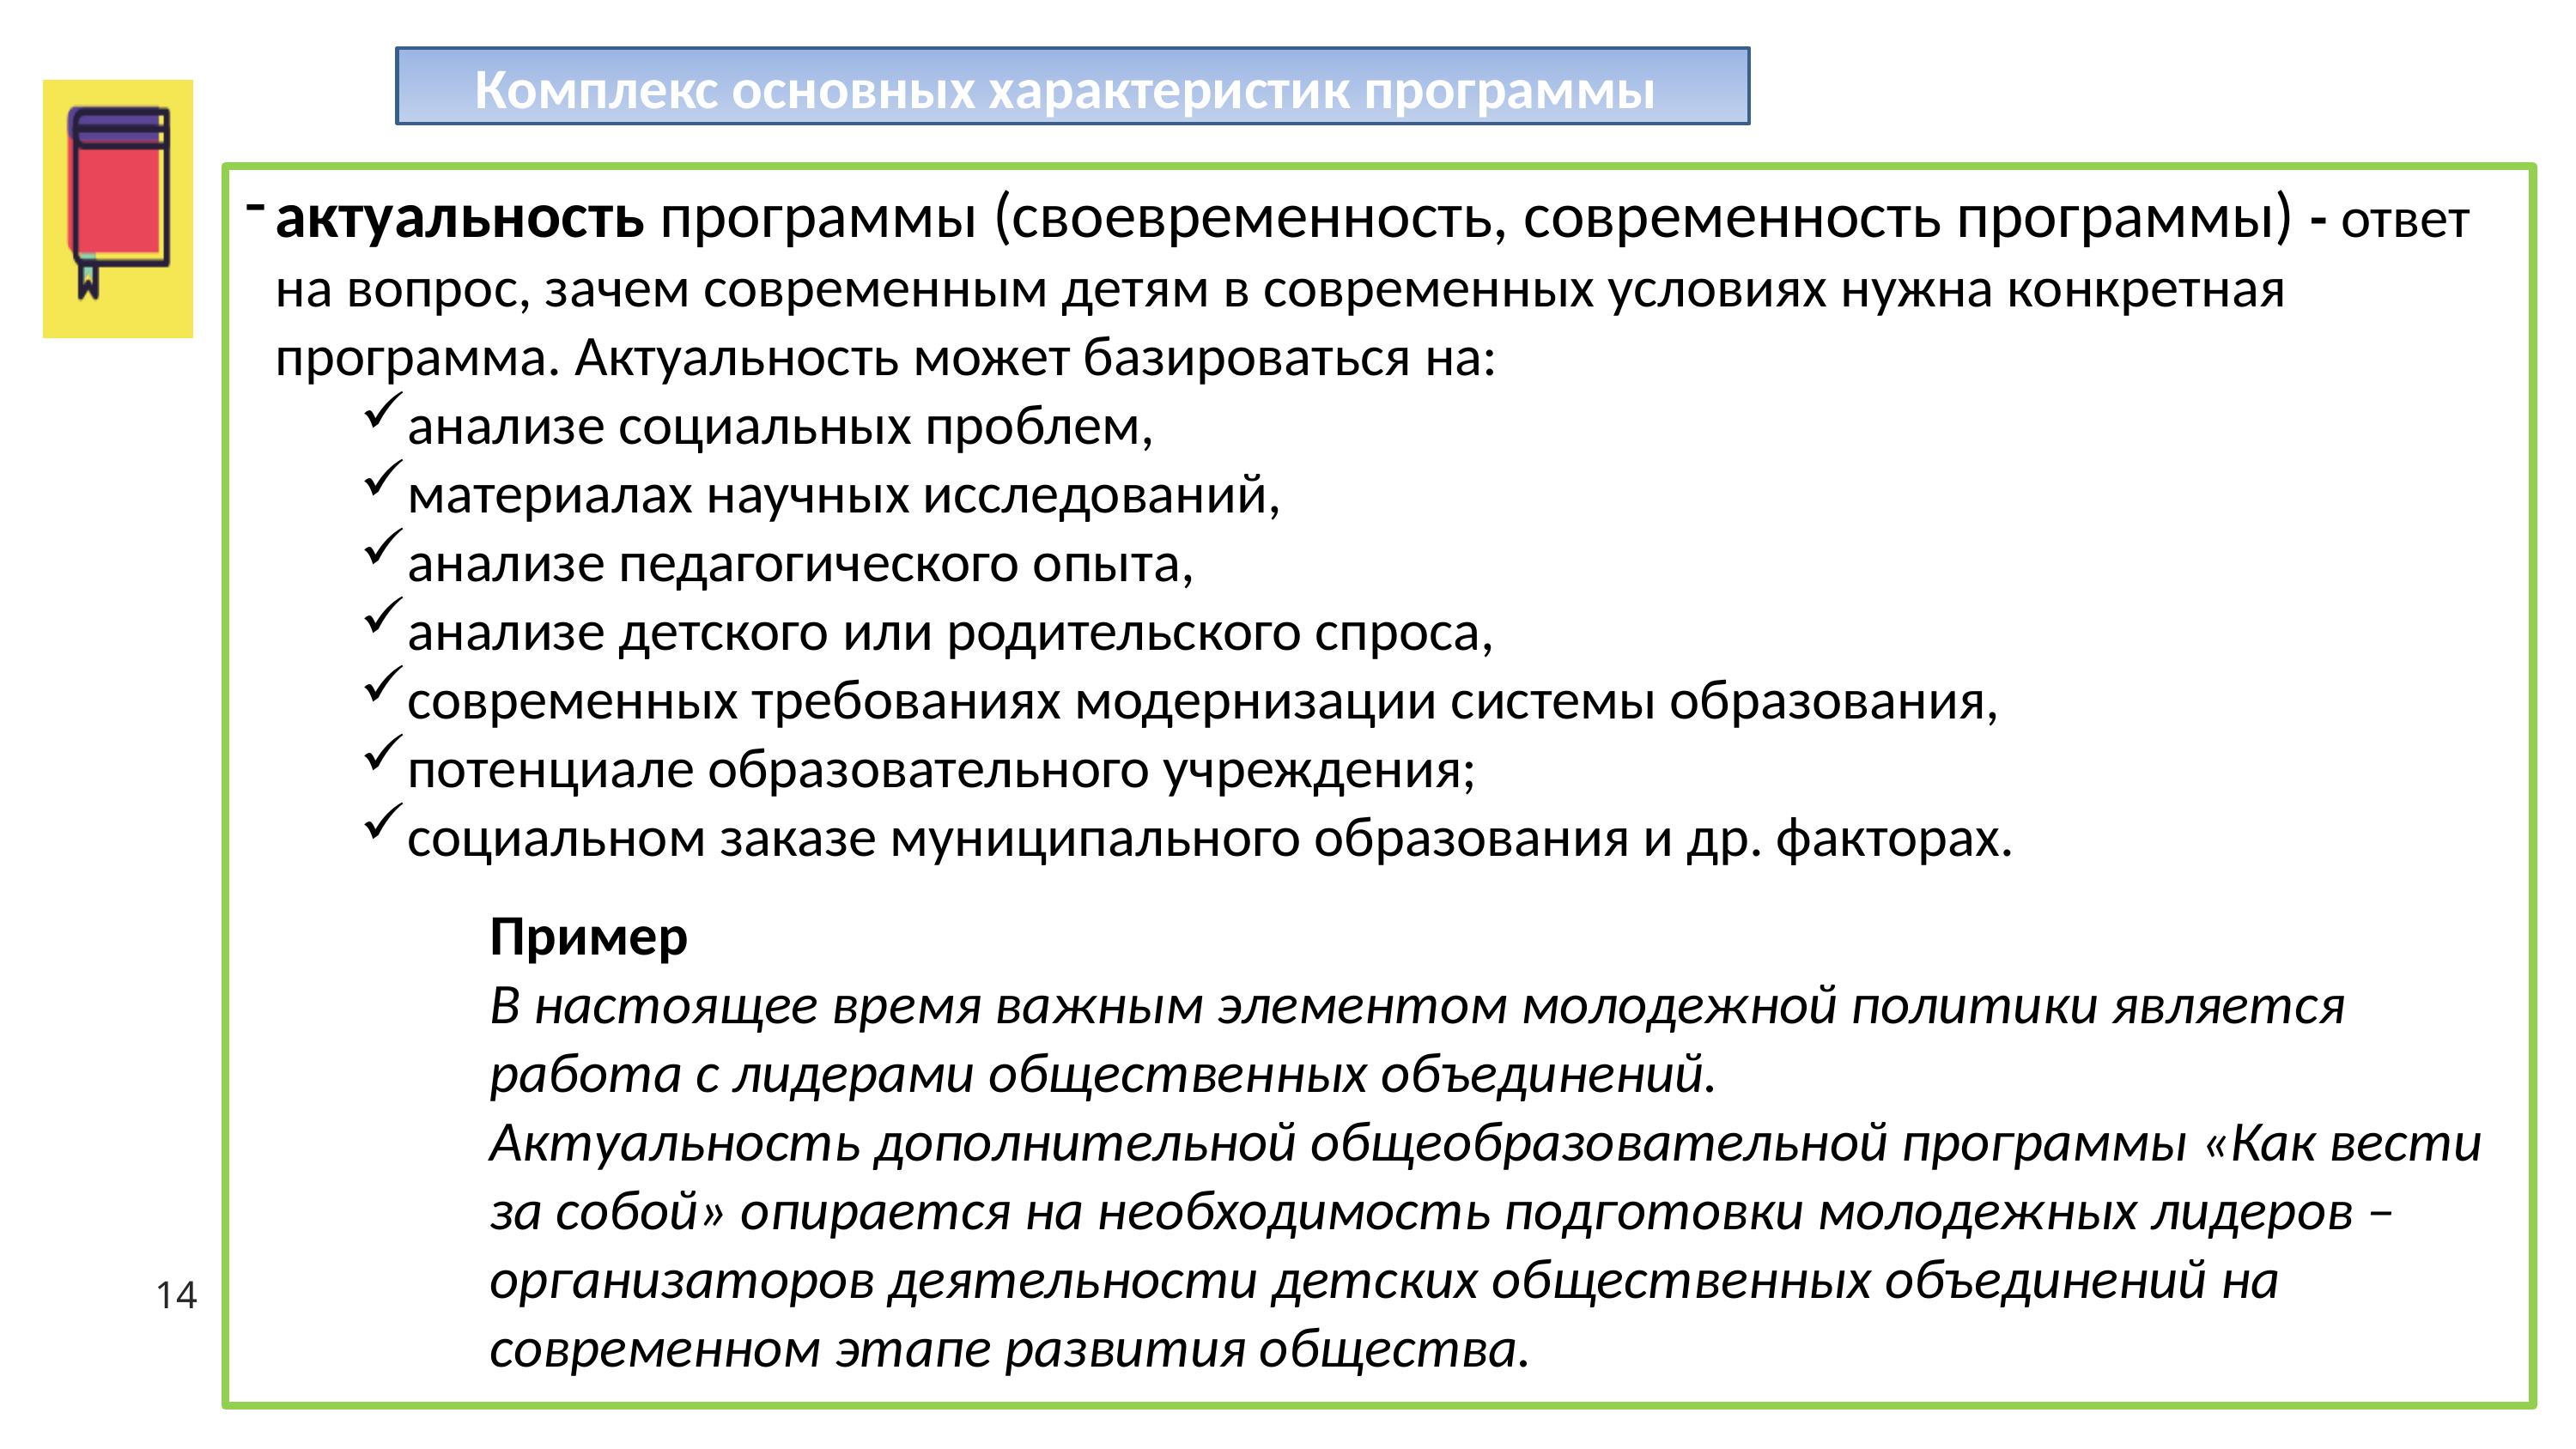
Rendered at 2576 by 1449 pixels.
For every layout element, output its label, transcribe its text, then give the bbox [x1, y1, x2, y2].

text_box актуальность программы (своевременность, современность программы) - ответ на вопрос, зачем современным детям в современных условиях нужна конкретная программа. Актуальность может базироваться на: анализе социальных проблем, материалах научных исследований, анализе педагогического опыта, анализе детского или родительского спроса, современных требованиях модернизации системы образования, потенциале образовательного учреждения; социальном заказе муниципального образования и др. факторах. Пример В настоящее время важным элементом молодежной политики является работа с лидерами общественных объединений. Актуальность дополнительной общеобразовательной программы «Как вести за собой» опирается на необходимость подготовки молодежных лидеров – организаторов деятельности детских общественных объединений на современном этапе развития общества. [225, 166, 2533, 1406]
text_box Комплекс основных характеристик программы [395, 46, 1751, 125]
picture [42, 80, 194, 338]
text_box 14 [144, 1278, 220, 1317]
